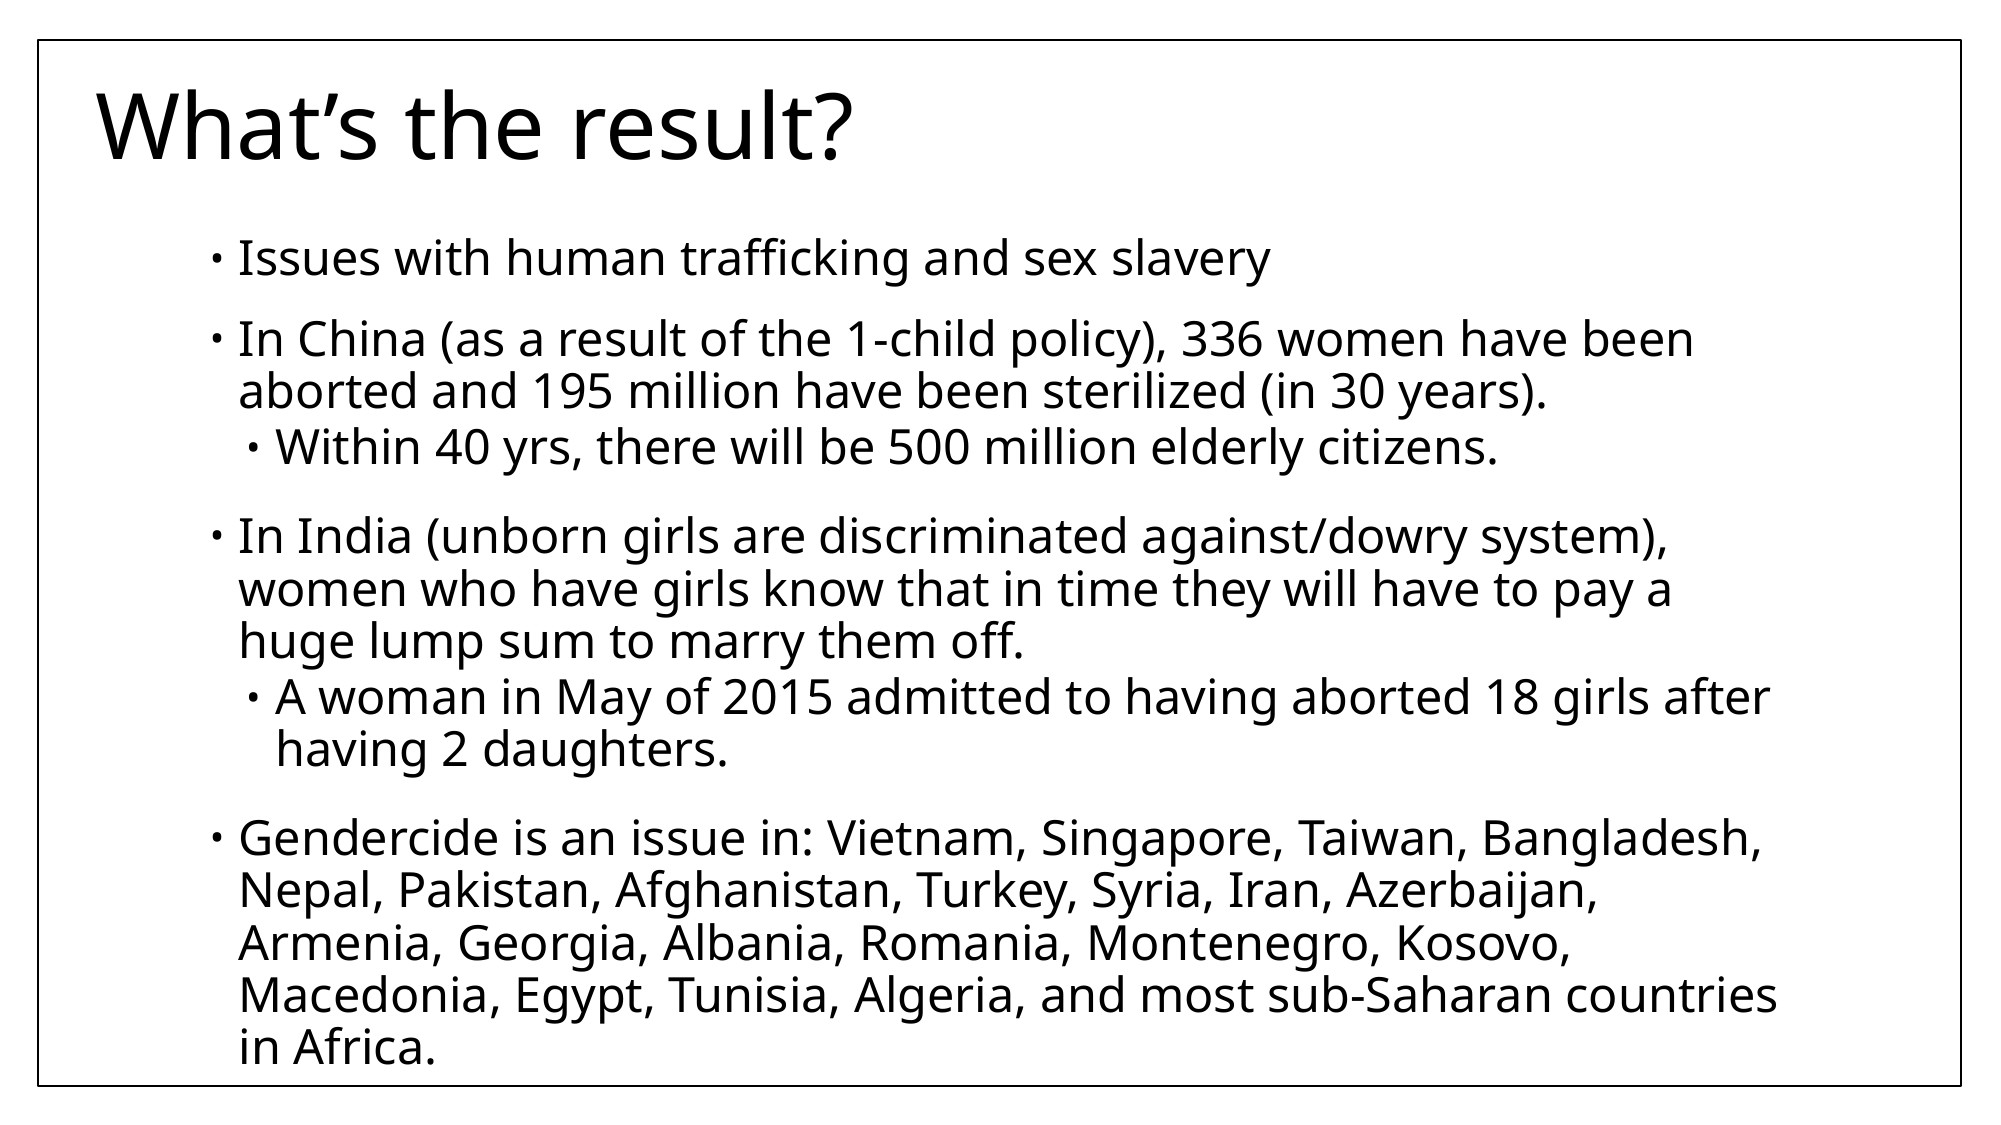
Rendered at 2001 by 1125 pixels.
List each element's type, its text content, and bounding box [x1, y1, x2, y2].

list Issues with human trafficking and sex slavery In China (as a result of the 1-child policy), 336 women have been aborted and 195 million have been sterilized (in 30 years). Within 40 yrs, there will be 500 million elderly citizens. In India (unborn girls are discriminated against/dowry system), women who have girls know that in time they will have to pay a huge lump sum to marry them off. A woman in May of 2015 admitted to having aborted 18 girls after having 2 daughters. Gendercide is an issue in: Vietnam, Singapore, Taiwan, Bangladesh, Nepal, Pakistan, Afghanistan, Turkey, Syria, Iran, Azerbaijan, Armenia, Georgia, Albania, Romania, Montenegro, Kosovo, Macedonia, Egypt, Tunisia, Algeria, and most sub-Saharan countries in Africa. [187, 226, 1808, 1084]
title What’s the result? [79, 49, 1700, 211]
